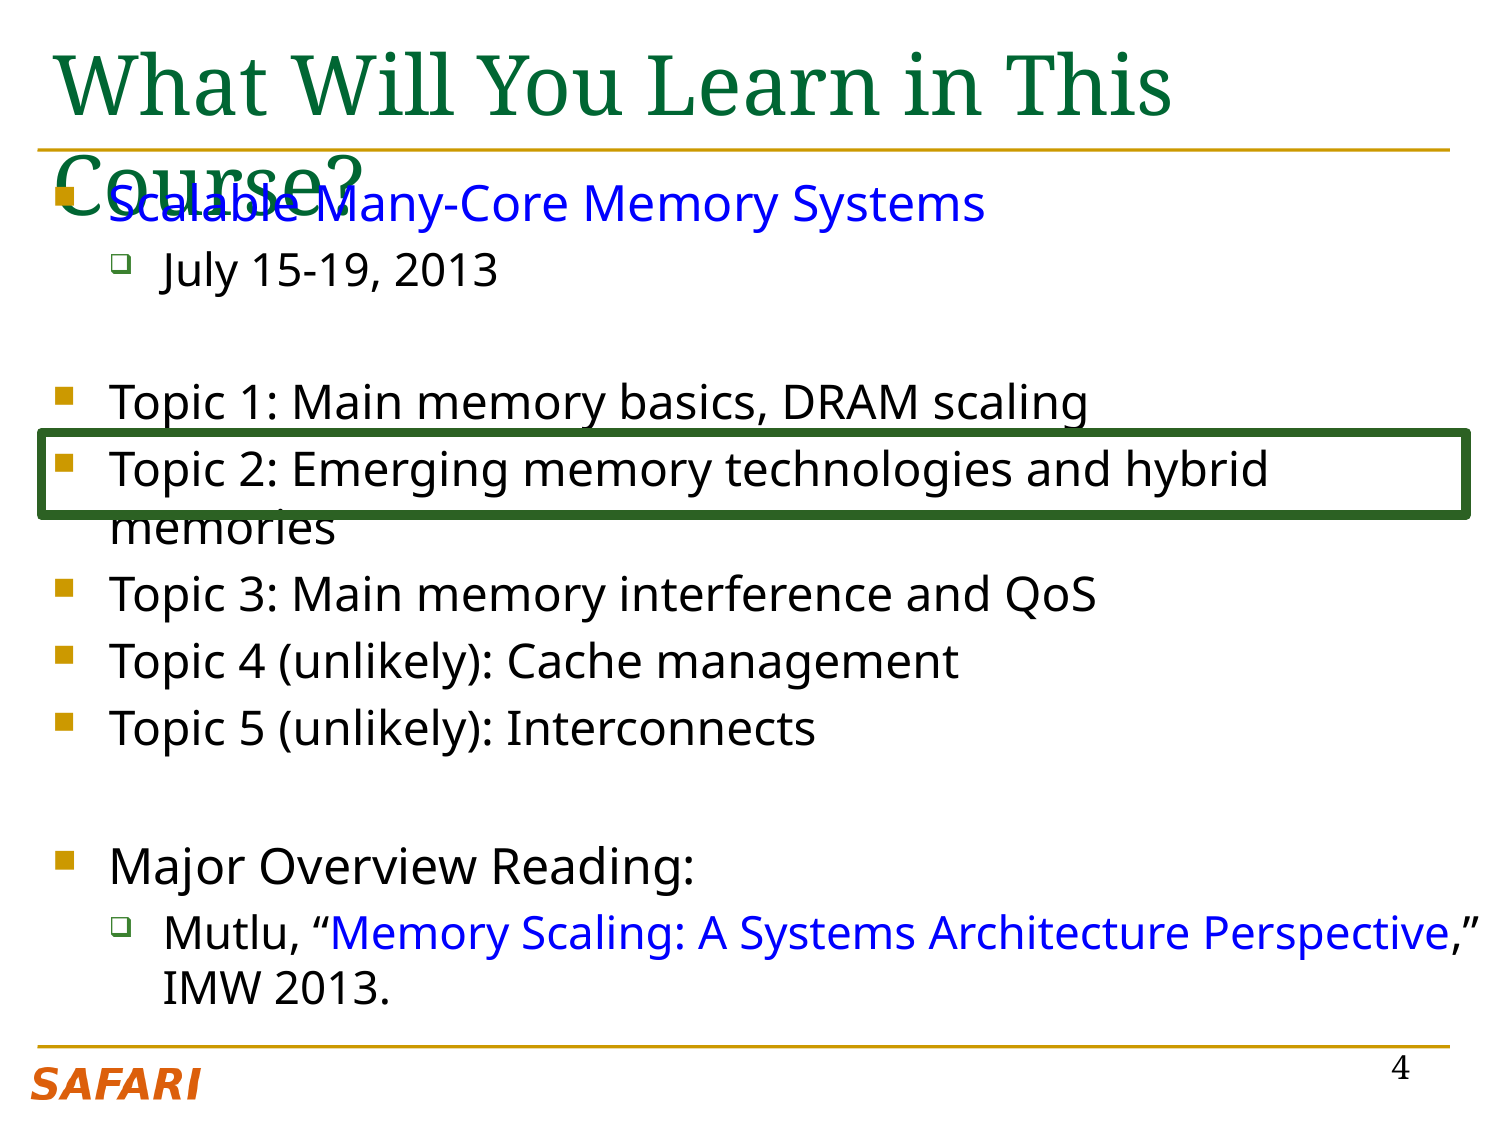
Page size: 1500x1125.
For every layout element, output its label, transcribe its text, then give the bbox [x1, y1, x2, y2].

picture [29, 1058, 207, 1110]
list Scalable Many-Core Memory Systems July 15-19, 2013 Topic 1: Main memory basics, DRAM scaling Topic 2: Emerging memory technologies and hybrid memories Topic 3: Main memory interference and QoS Topic 4 (unlikely): Cache management Topic 5 (unlikely): Interconnects Major Overview Reading: Mutlu, “Memory Scaling: A Systems Architecture Perspective,” IMW 2013. [37, 163, 1500, 1016]
slide_number 4 [1074, 1023, 1426, 1100]
title What Will You Learn in This Course? [37, 24, 1451, 163]
text_box [39, 430, 1468, 517]
